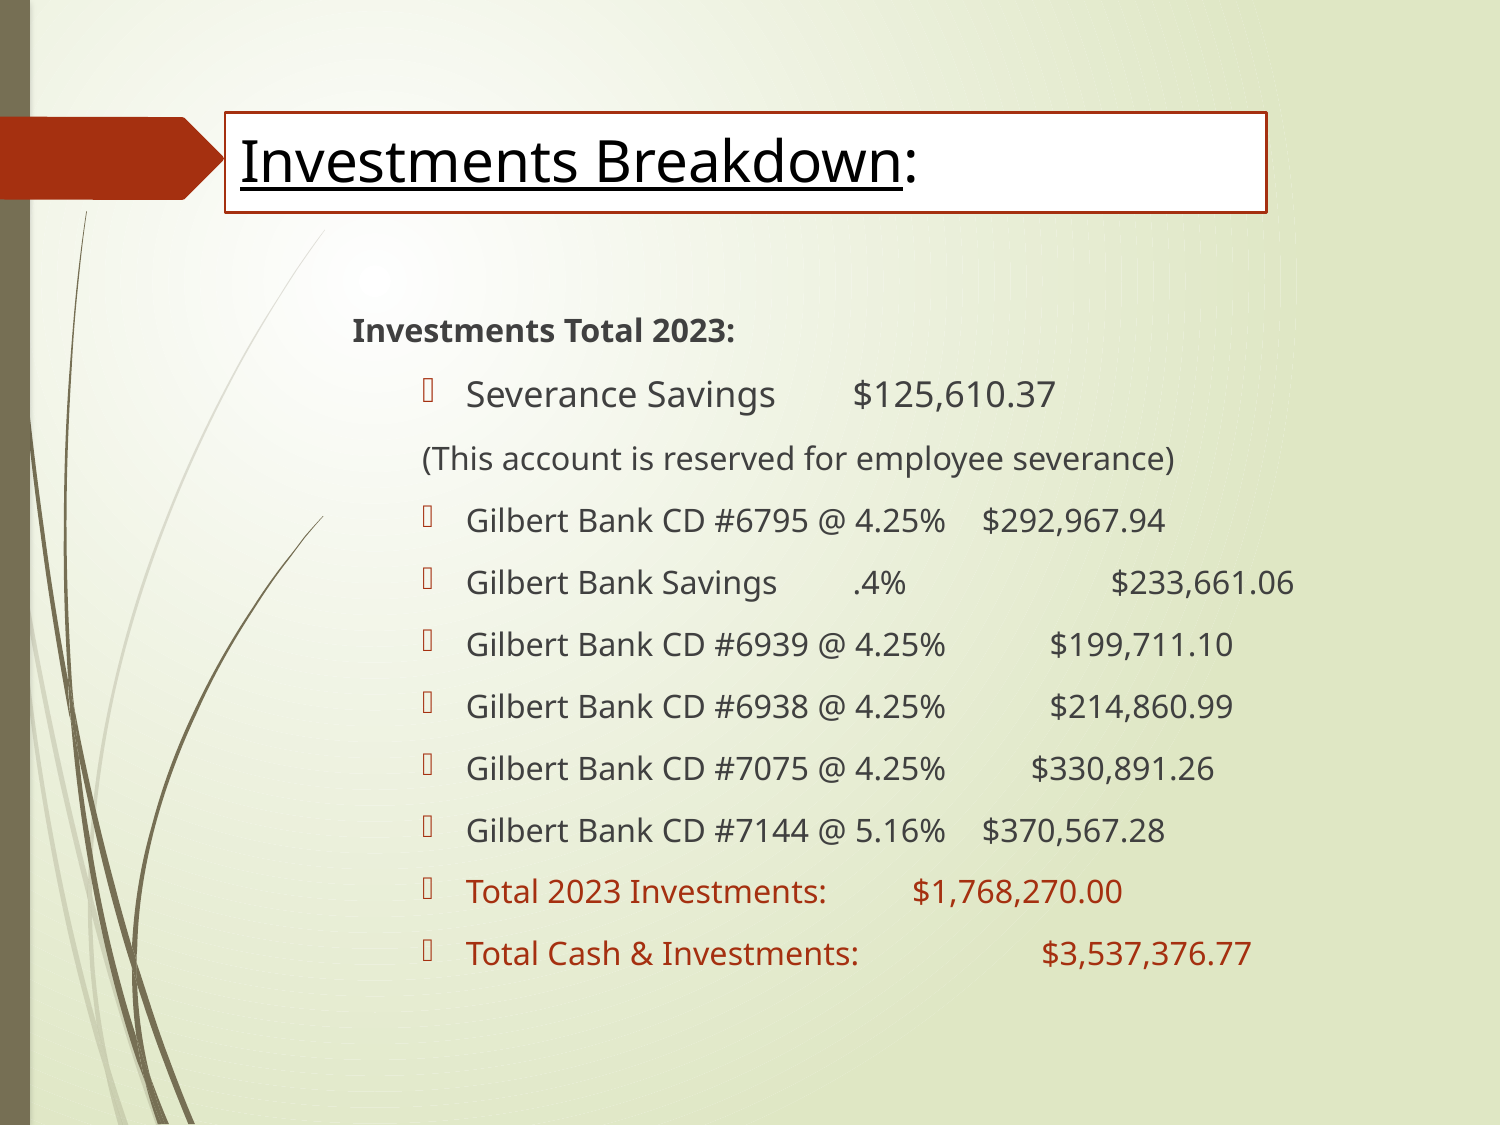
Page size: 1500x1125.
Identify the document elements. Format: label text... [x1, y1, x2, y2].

list Investments Total 2023: Severance Savings $125,610.37 (This account is reserved for employee severance) Gilbert Bank CD #6795 @ 4.25% $292,967.94 Gilbert Bank Savings .4% $233,661.06 Gilbert Bank CD #6939 @ 4.25% $199,711.10 Gilbert Bank CD #6938 @ 4.25% $214,860.99 Gilbert Bank CD #7075 @ 4.25% $330,891.26 Gilbert Bank CD #7144 @ 5.16% $370,567.28 Total 2023 Investments: $1,768,270.00 Total Cash & Investments: $3,537,376.77 [337, 299, 1379, 992]
title Investments Breakdown: [224, 111, 1268, 214]
